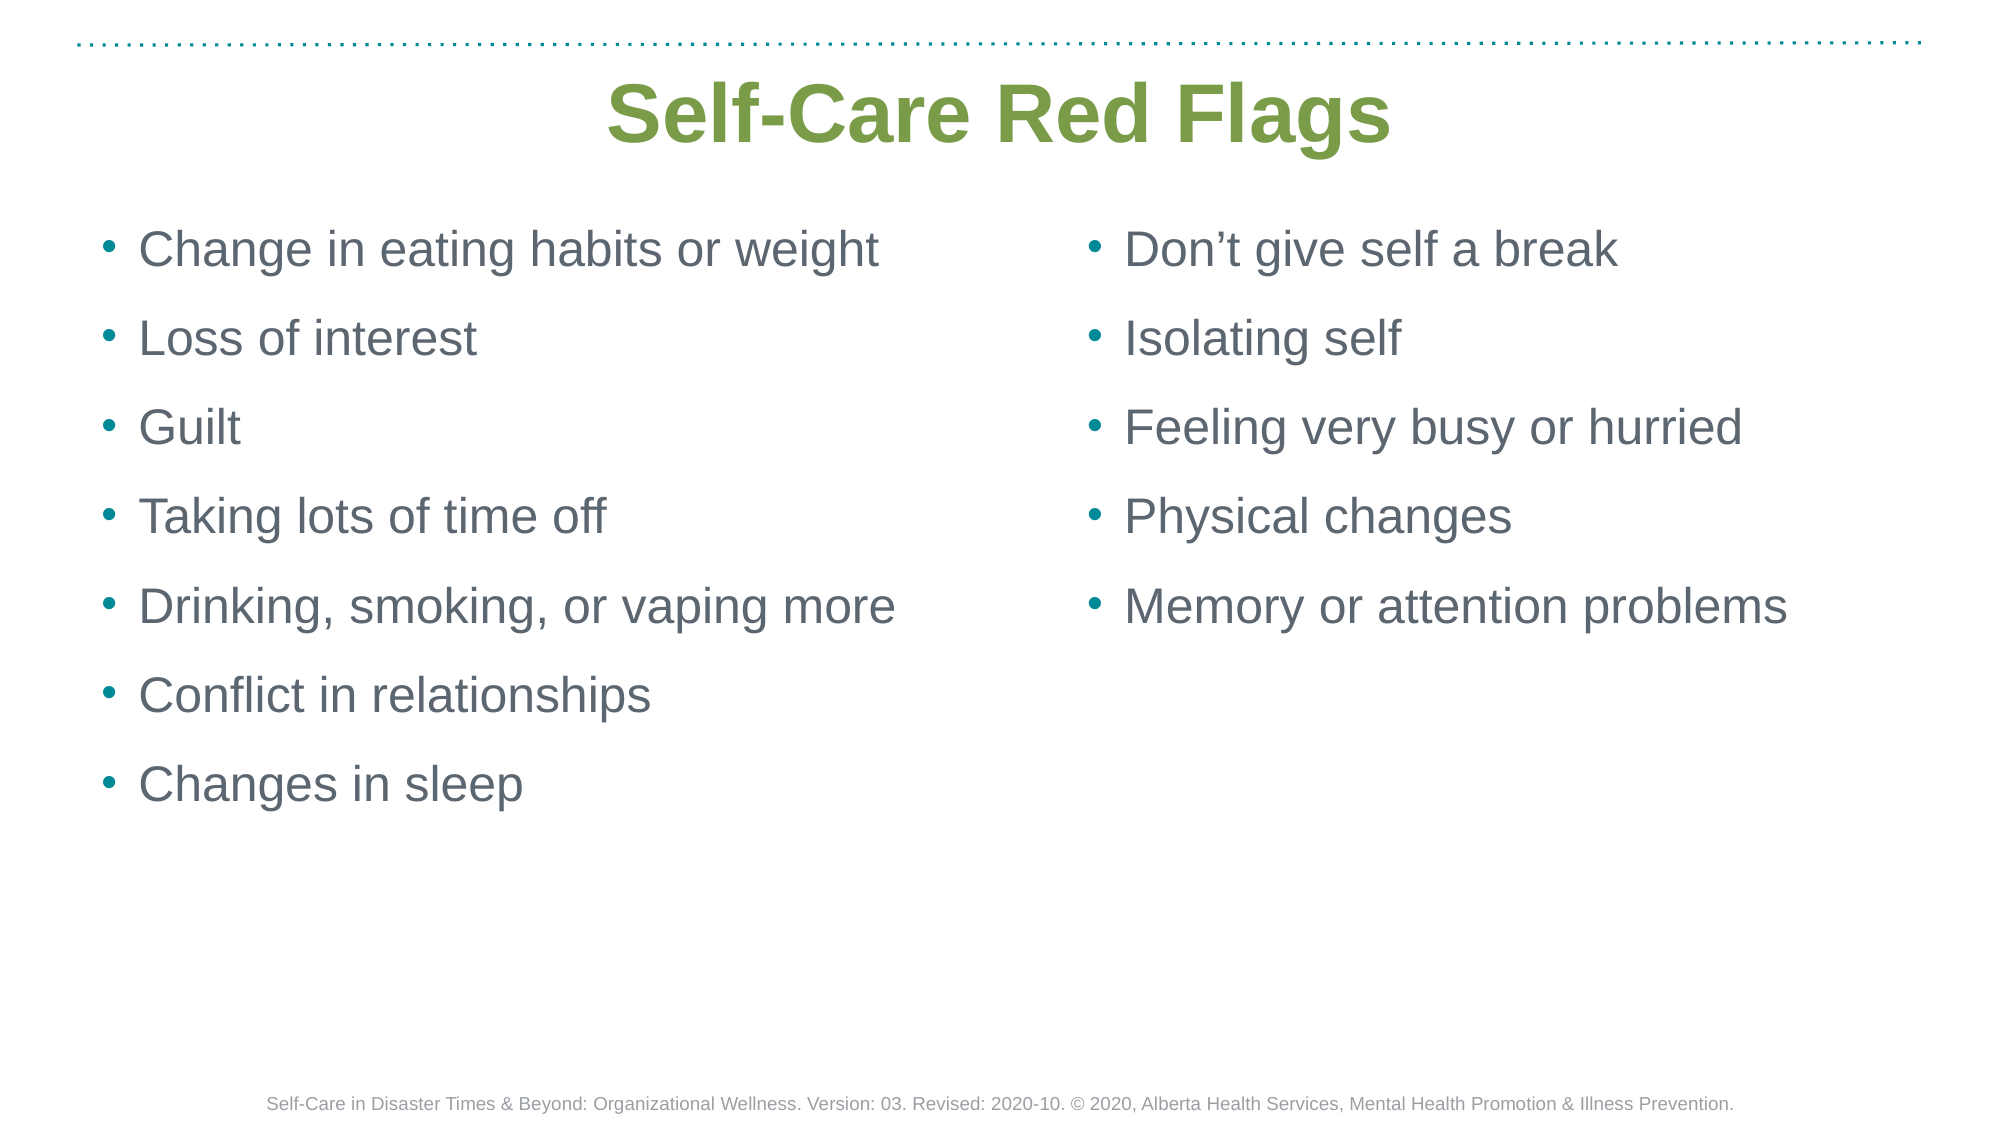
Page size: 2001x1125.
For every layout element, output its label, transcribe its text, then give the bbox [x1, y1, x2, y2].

footer Self-Care in Disaster Times & Beyond: Organizational Wellness. Version: 03. Revised: 2020-10. © 2020, Alberta Health Services, Mental Health Promotion & Illness Prevention. [0, 1081, 2000, 1125]
title Self-Care Red Flags [77, 47, 1923, 200]
list Change in eating habits or weight Loss of interest Guilt Taking lots of time off Drinking, smoking, or vaping more Conflict in relationships Changes in sleep Don’t give self a break Isolating self Feeling very busy or hurried Physical changes Memory or attention problems [100, 207, 1923, 891]
